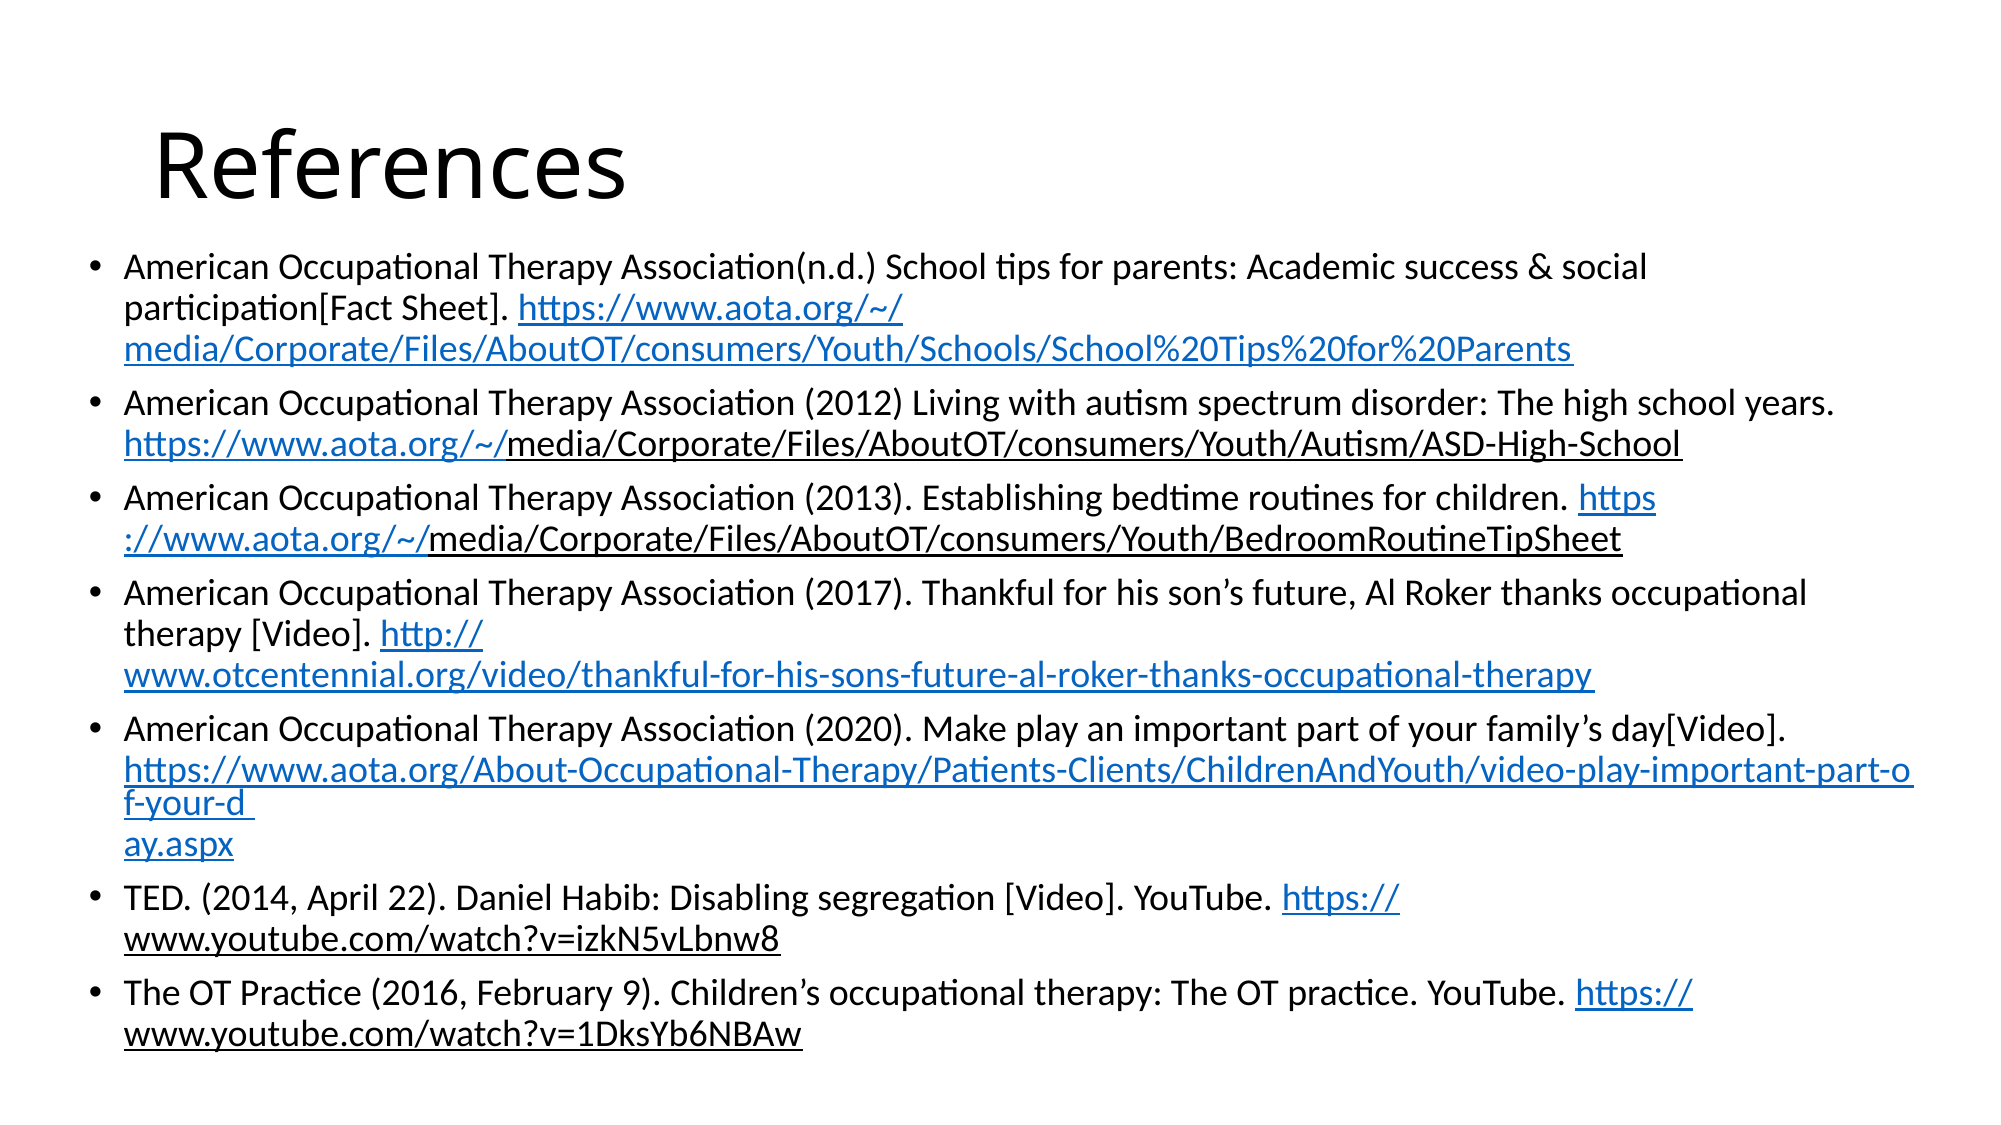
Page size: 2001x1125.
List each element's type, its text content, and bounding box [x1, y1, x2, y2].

title References [137, 59, 1863, 239]
list American Occupational Therapy Association(n.d.) School tips for parents: Academic success & social participation[Fact Sheet]. https://www.aota.org/~/media/Corporate/Files/AboutOT/consumers/Youth/Schools/School%20Tips%20for%20Parents American Occupational Therapy Association (2012) Living with autism spectrum disorder: The high school years. https://www.aota.org/~/media/Corporate/Files/AboutOT/consumers/Youth/Autism/ASD-High-School American Occupational Therapy Association (2013). Establishing bedtime routines for children. https://www.aota.org/~/media/Corporate/Files/AboutOT/consumers/Youth/BedroomRoutineTipSheet American Occupational Therapy Association (2017). Thankful for his son’s future, Al Roker thanks occupational therapy [Video]. http://www.otcentennial.org/video/thankful-for-his-sons-future-al-roker-thanks-occupational-therapy American Occupational Therapy Association (2020). Make play an important part of your family’s day[Video]. https://www.aota.org/About-Occupational-Therapy/Patients-Clients/ChildrenAndYouth/video-play-important-part-of-your-d ay.aspx TED. (2014, April 22). Daniel Habib: Disabling segregation [Video]. YouTube. https://www.youtube.com/watch?v=izkN5vLbnw8 The OT Practice (2016, February 9). Children’s occupational therapy: The OT practice. YouTube. https://www.youtube.com/watch?v=1DksYb6NBAw [73, 239, 1918, 1052]
